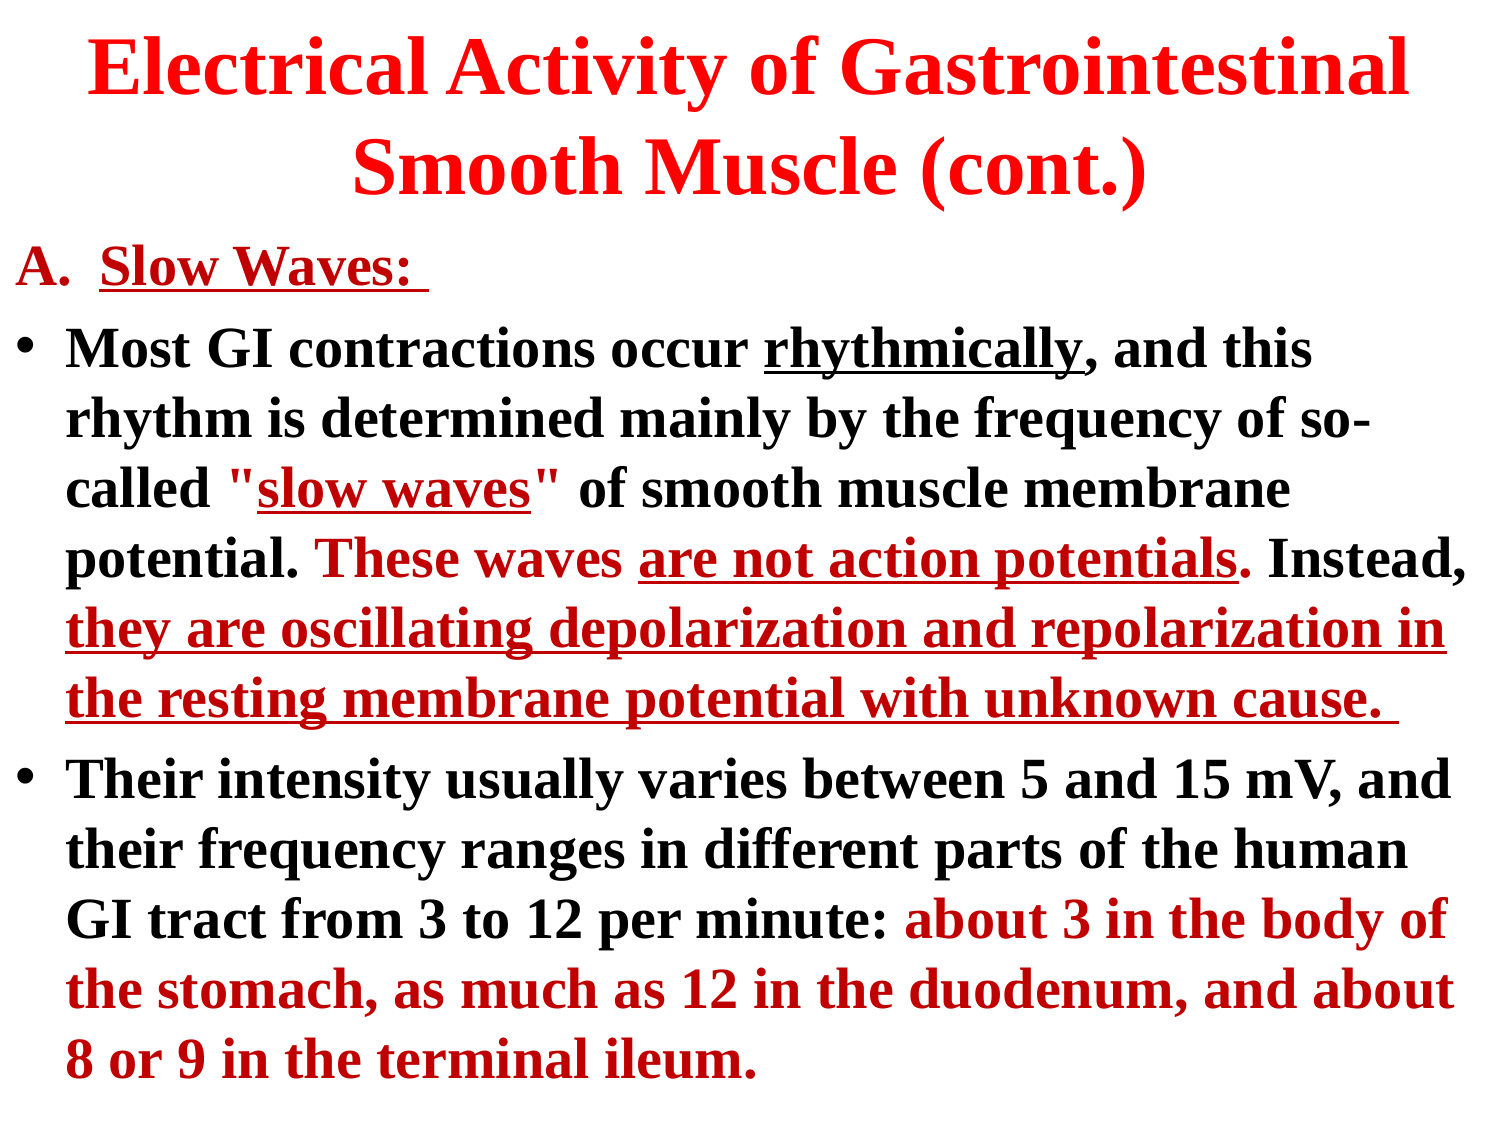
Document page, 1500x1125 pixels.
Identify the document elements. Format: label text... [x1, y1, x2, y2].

list Slow Waves: Most GI contractions occur rhythmically, and this rhythm is determined mainly by the frequency of so-called "slow waves" of smooth muscle membrane potential. These waves are not action potentials. Instead, they are oscillating depolarization and repolarization in the resting membrane potential with unknown cause. Their intensity usually varies between 5 and 15 mV, and their frequency ranges in different parts of the human GI tract from 3 to 12 per minute: about 3 in the body of the stomach, as much as 12 in the duodenum, and about 8 or 9 in the terminal ileum. [0, 219, 1500, 895]
title Electrical Activity of Gastrointestinal Smooth Muscle (cont.) [17, 78, 1483, 145]
